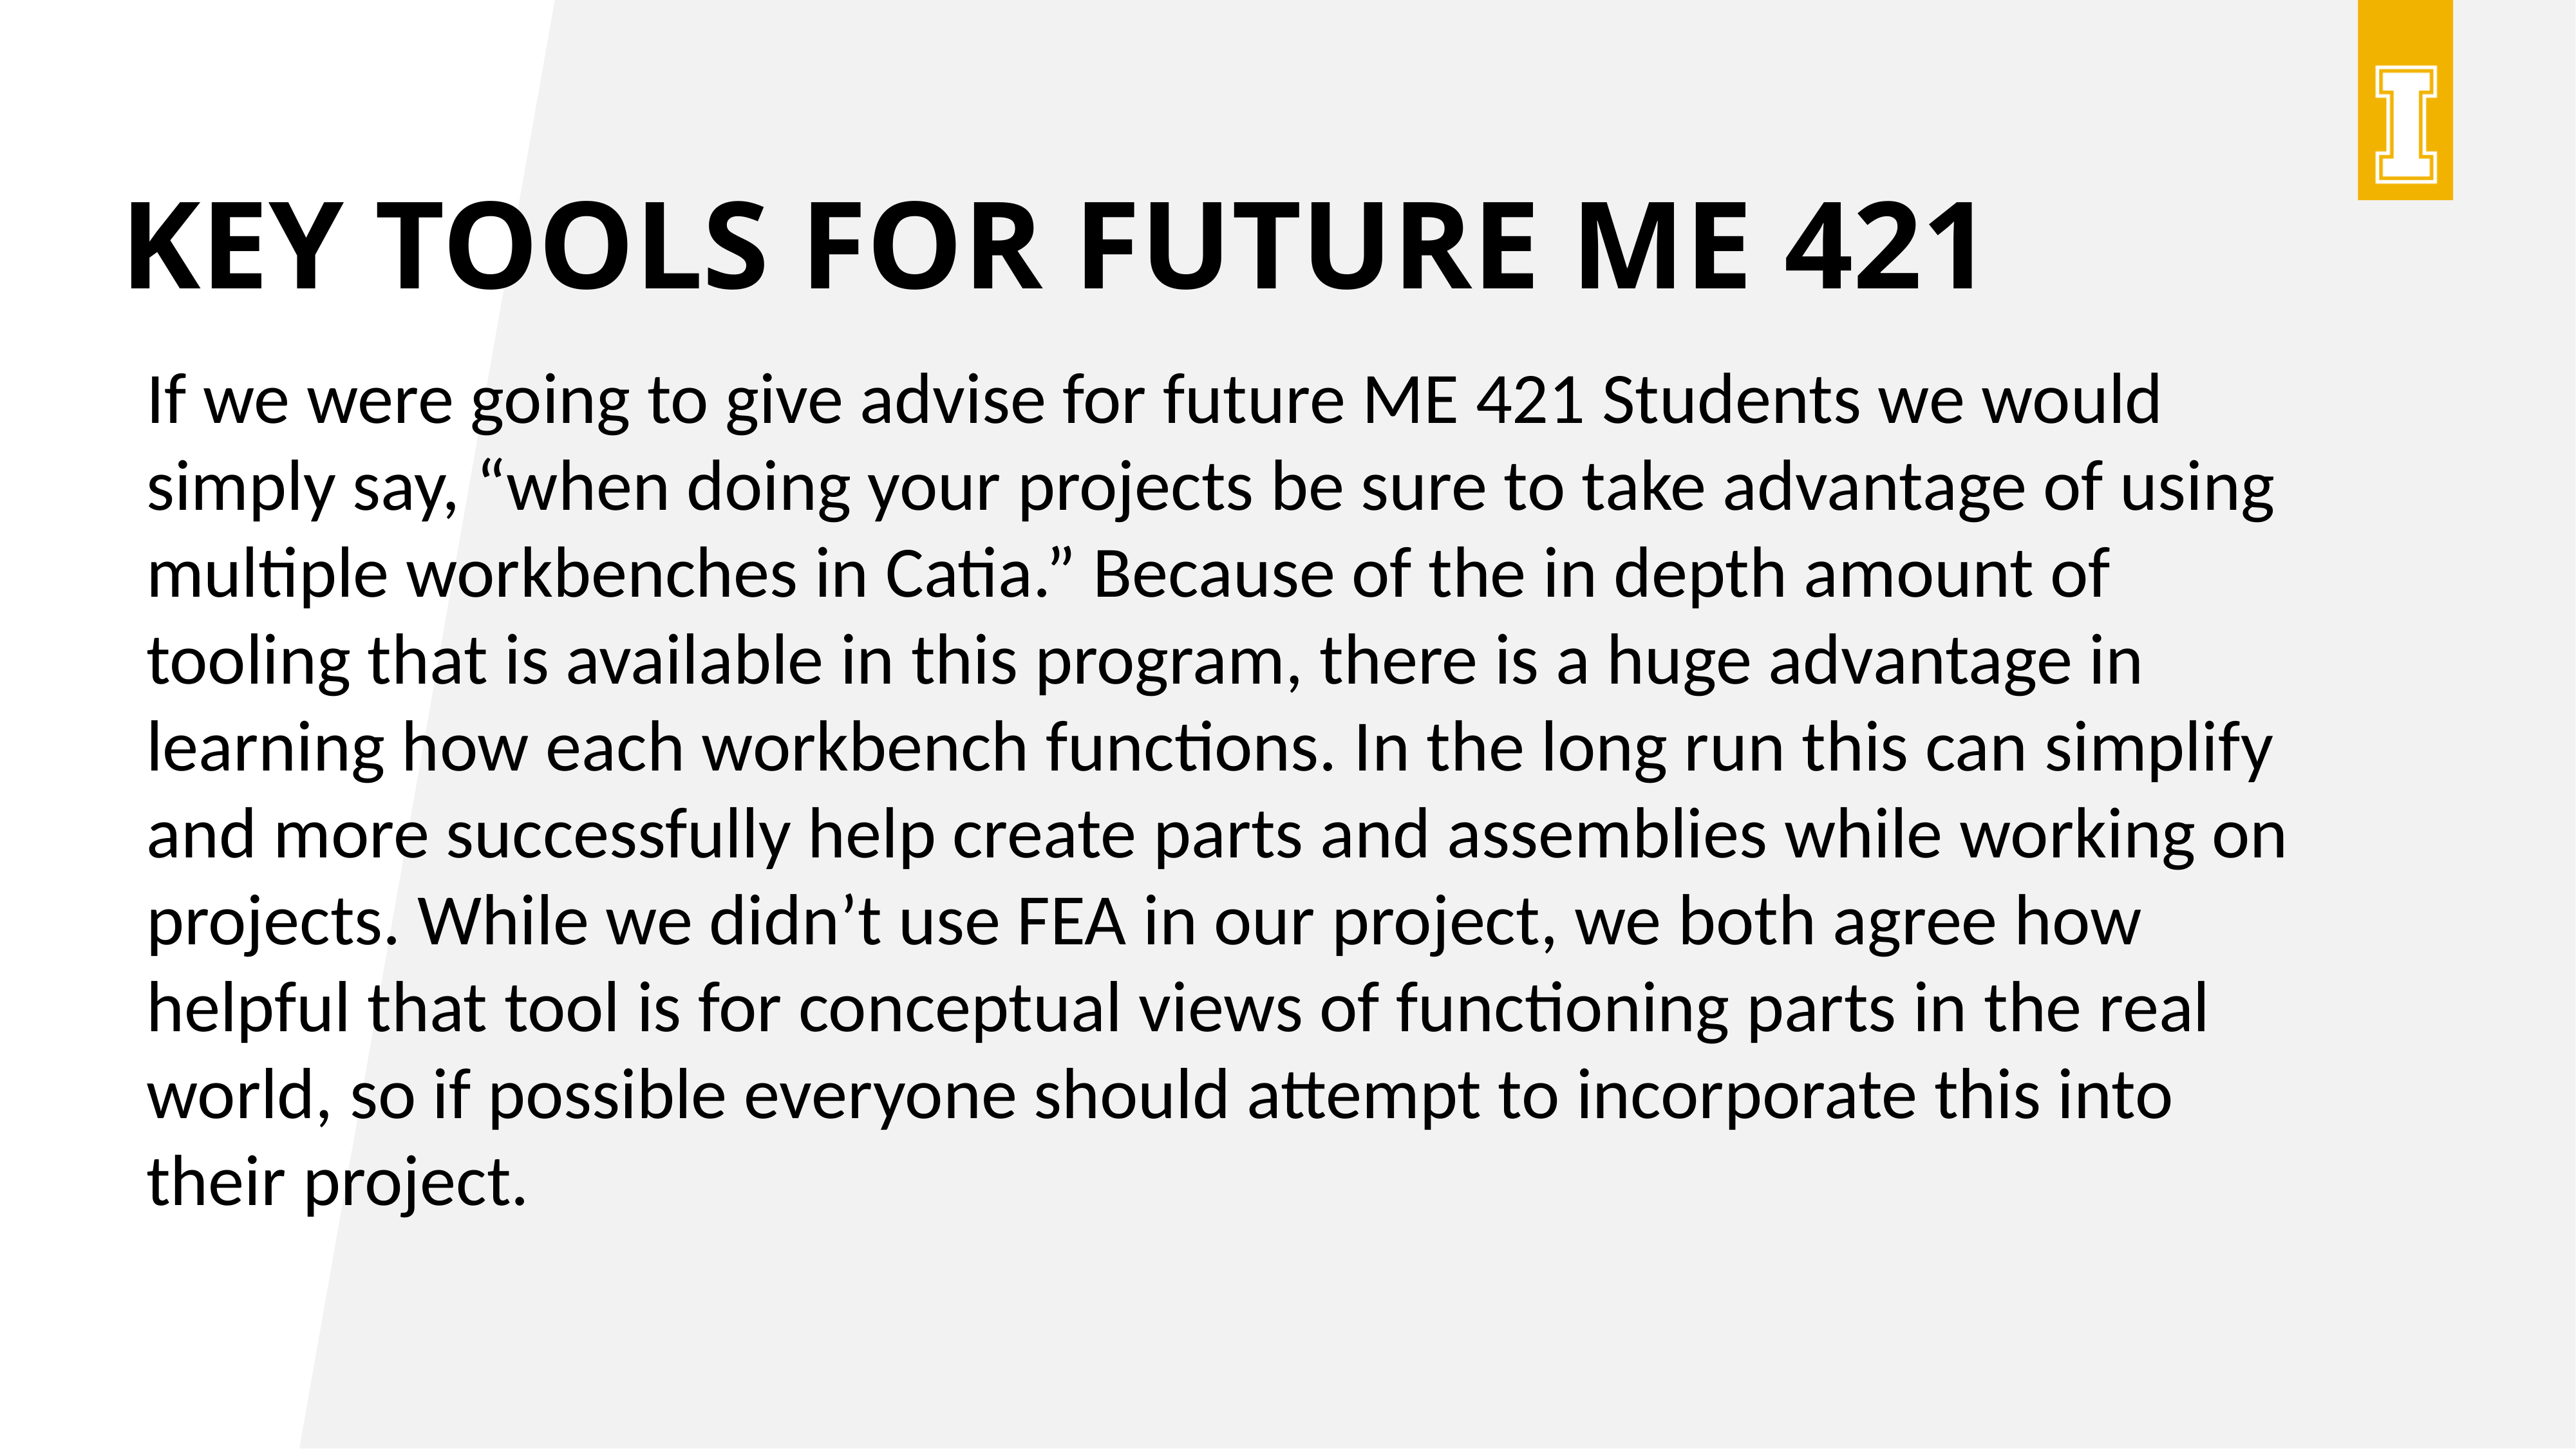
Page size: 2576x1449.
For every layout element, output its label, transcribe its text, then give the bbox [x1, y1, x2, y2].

title Key Tools for future ME 421 [120, 185, 2342, 314]
text_box If we were going to give advise for future ME 421 Students we would simply say, “when doing your projects be sure to take advantage of using multiple workbenches in Catia.” Because of the in depth amount of tooling that is available in this program, there is a huge advantage in learning how each workbench functions. In the long run this can simplify and more successfully help create parts and assemblies while working on projects. While we didn’t use FEA in our project, we both agree how helpful that tool is for conceptual views of functioning parts in the real world, so if possible everyone should attempt to incorporate this into their project. [136, 346, 2326, 1225]
